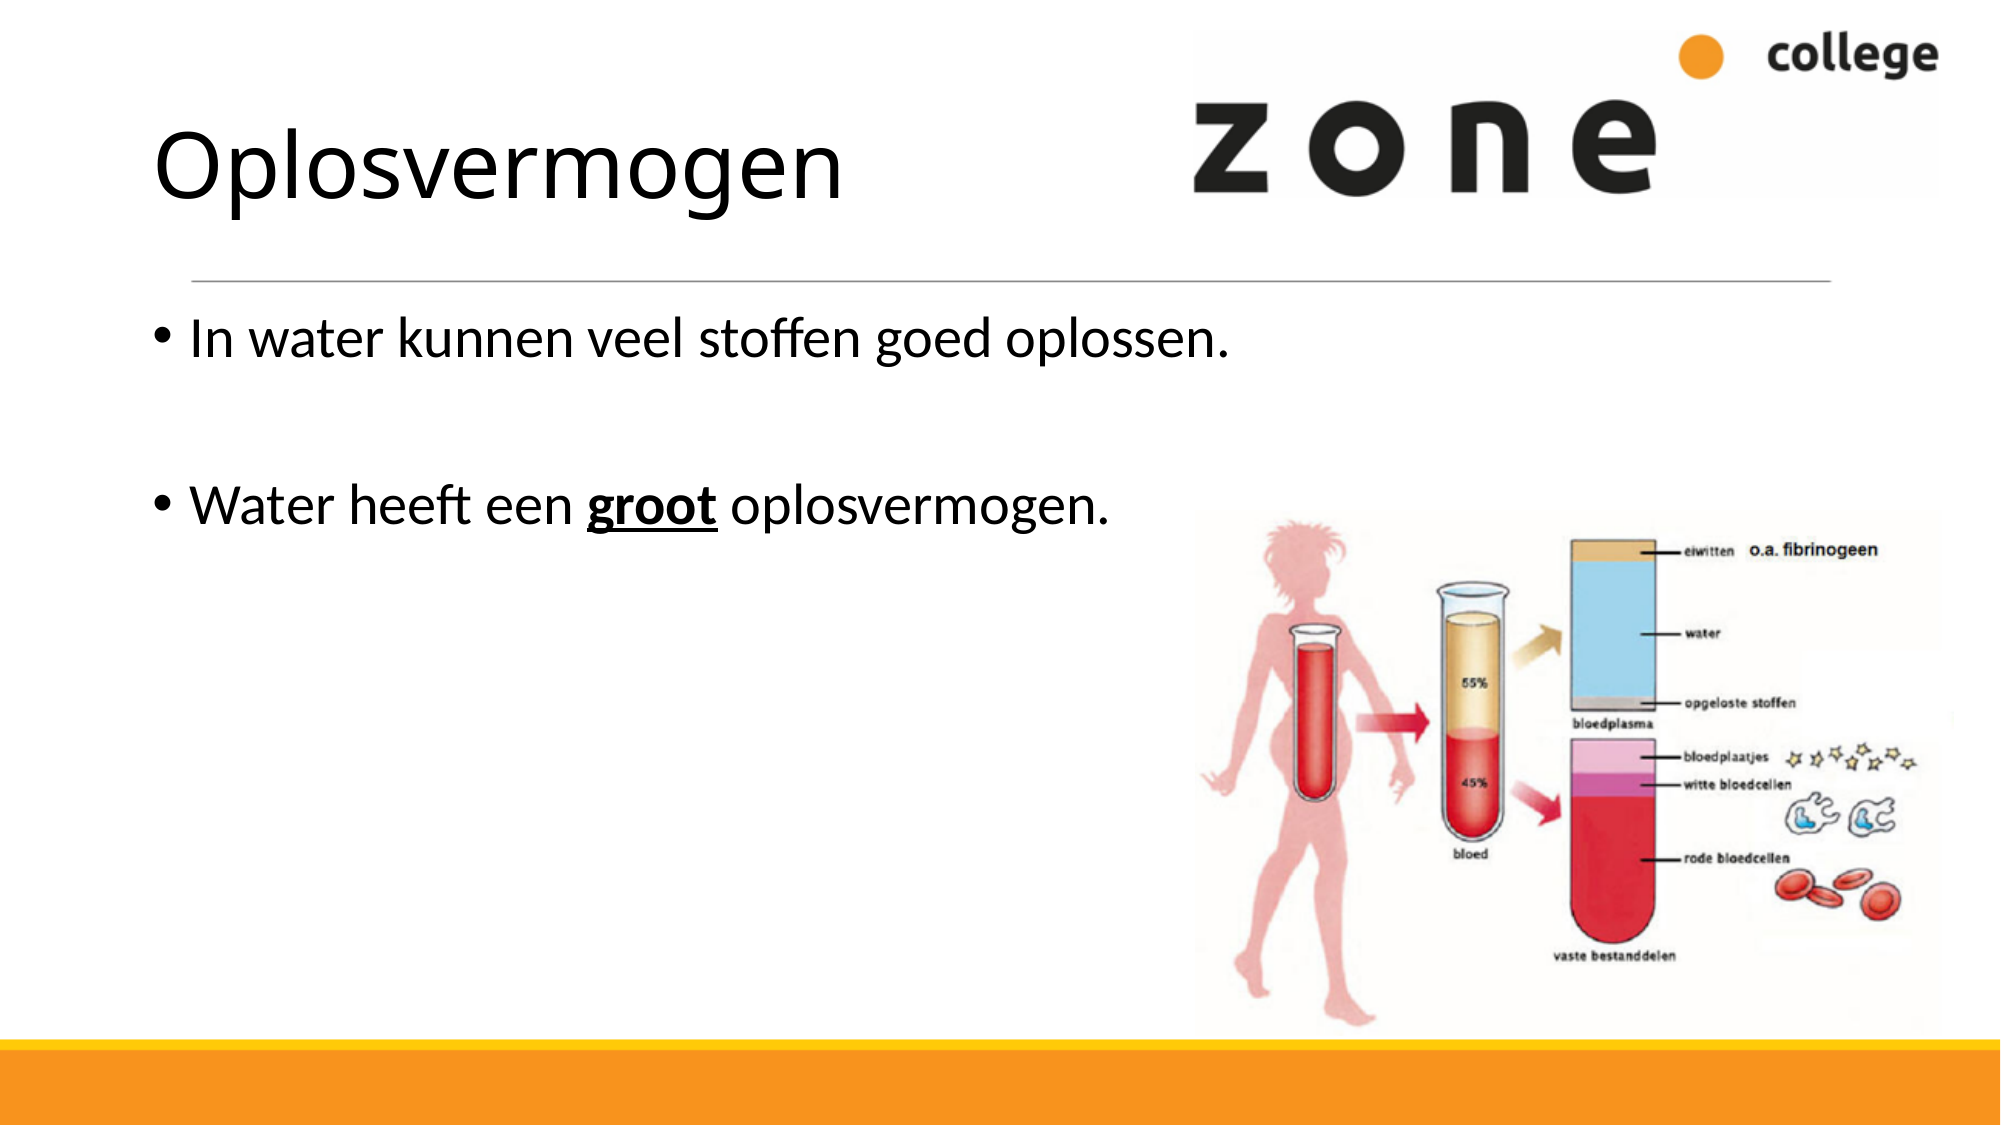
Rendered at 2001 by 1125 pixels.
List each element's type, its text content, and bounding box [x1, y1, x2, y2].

title Oplosvermogen [137, 59, 1863, 278]
list In water kunnen veel stoffen goed oplossen. Water heeft een groot oplosvermogen. [137, 299, 1863, 1014]
picture [0, 0, 2001, 1125]
